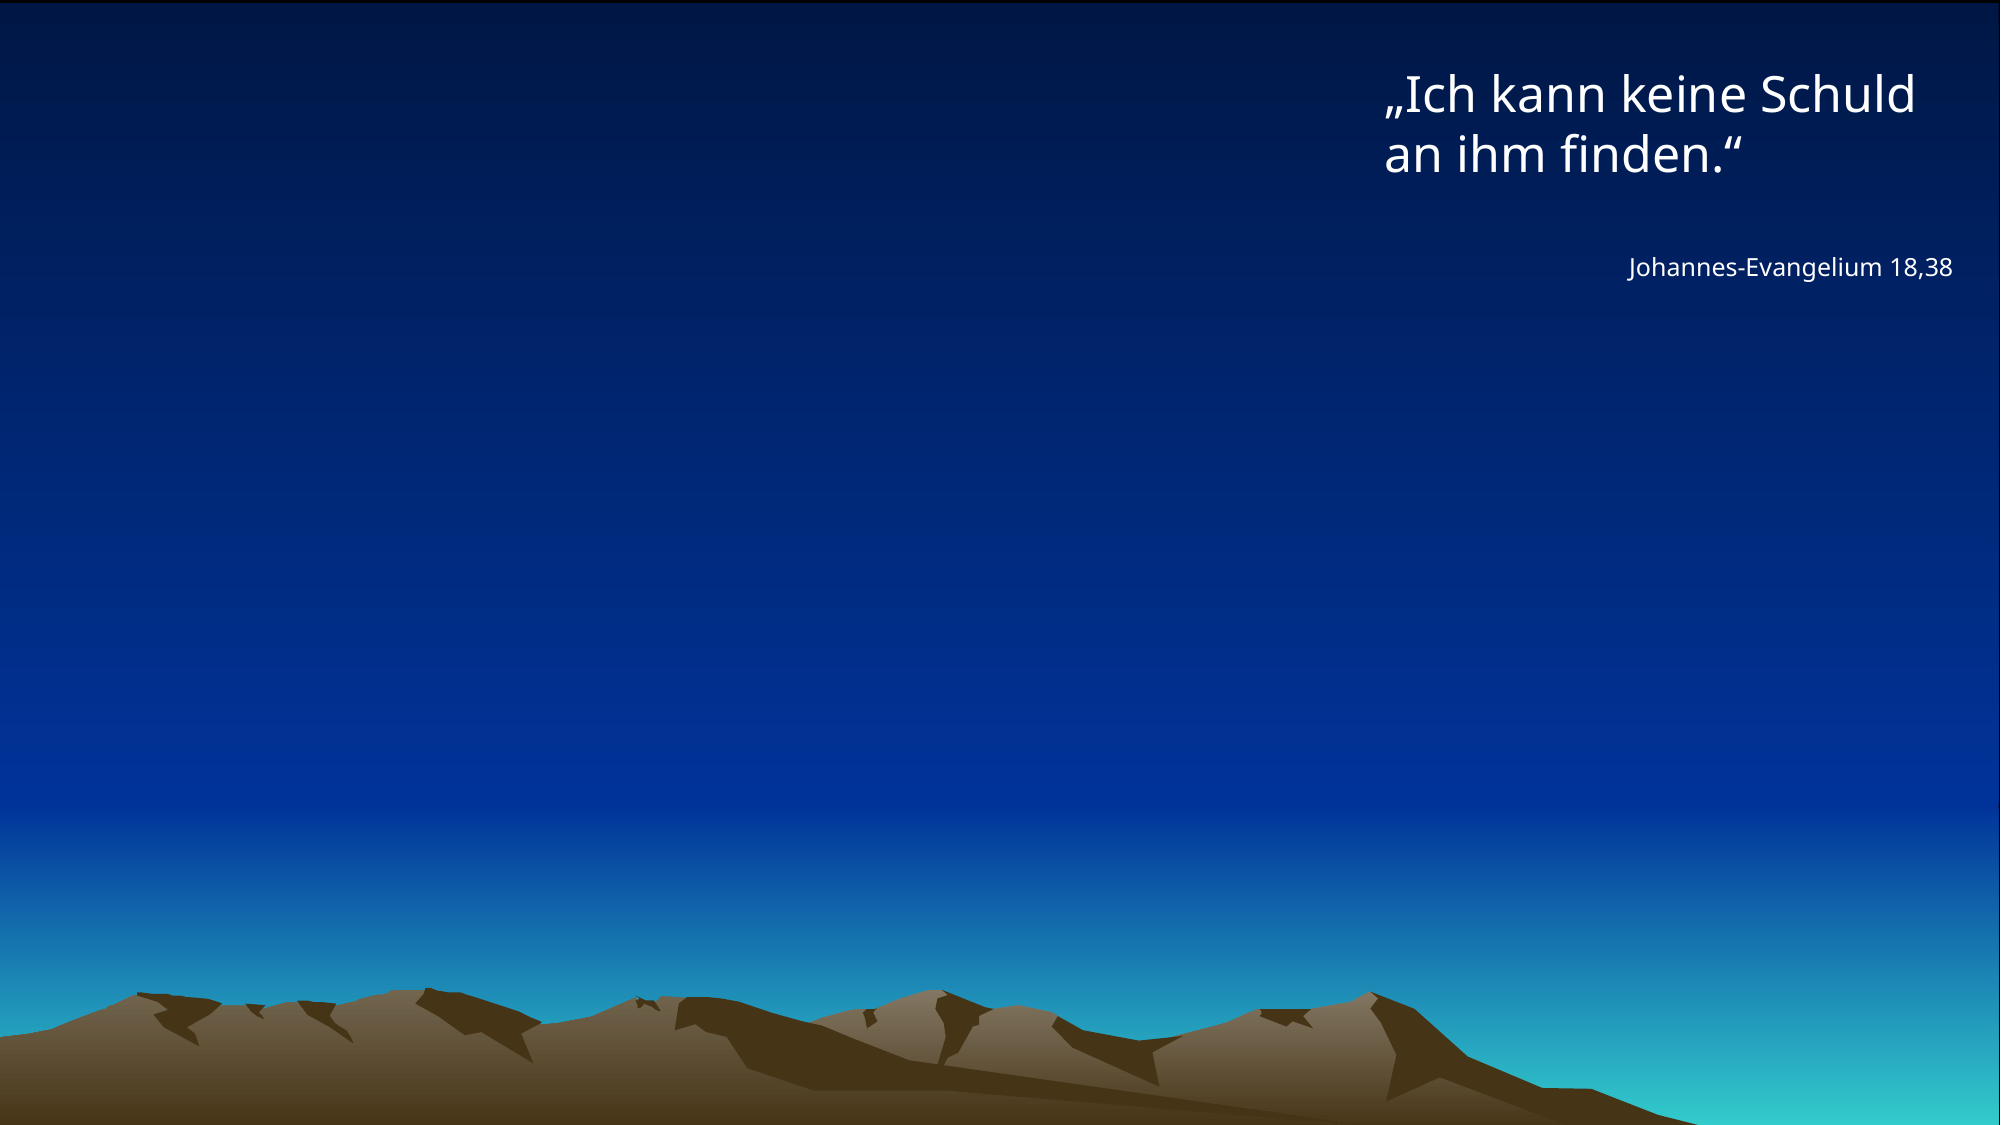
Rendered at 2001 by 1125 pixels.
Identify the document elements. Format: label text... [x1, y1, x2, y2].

subtitle Johannes-Evangelium 18,38 [1283, 243, 1969, 912]
title „Ich kann keine Schuld an ihm finden.“ [1369, 21, 1973, 225]
